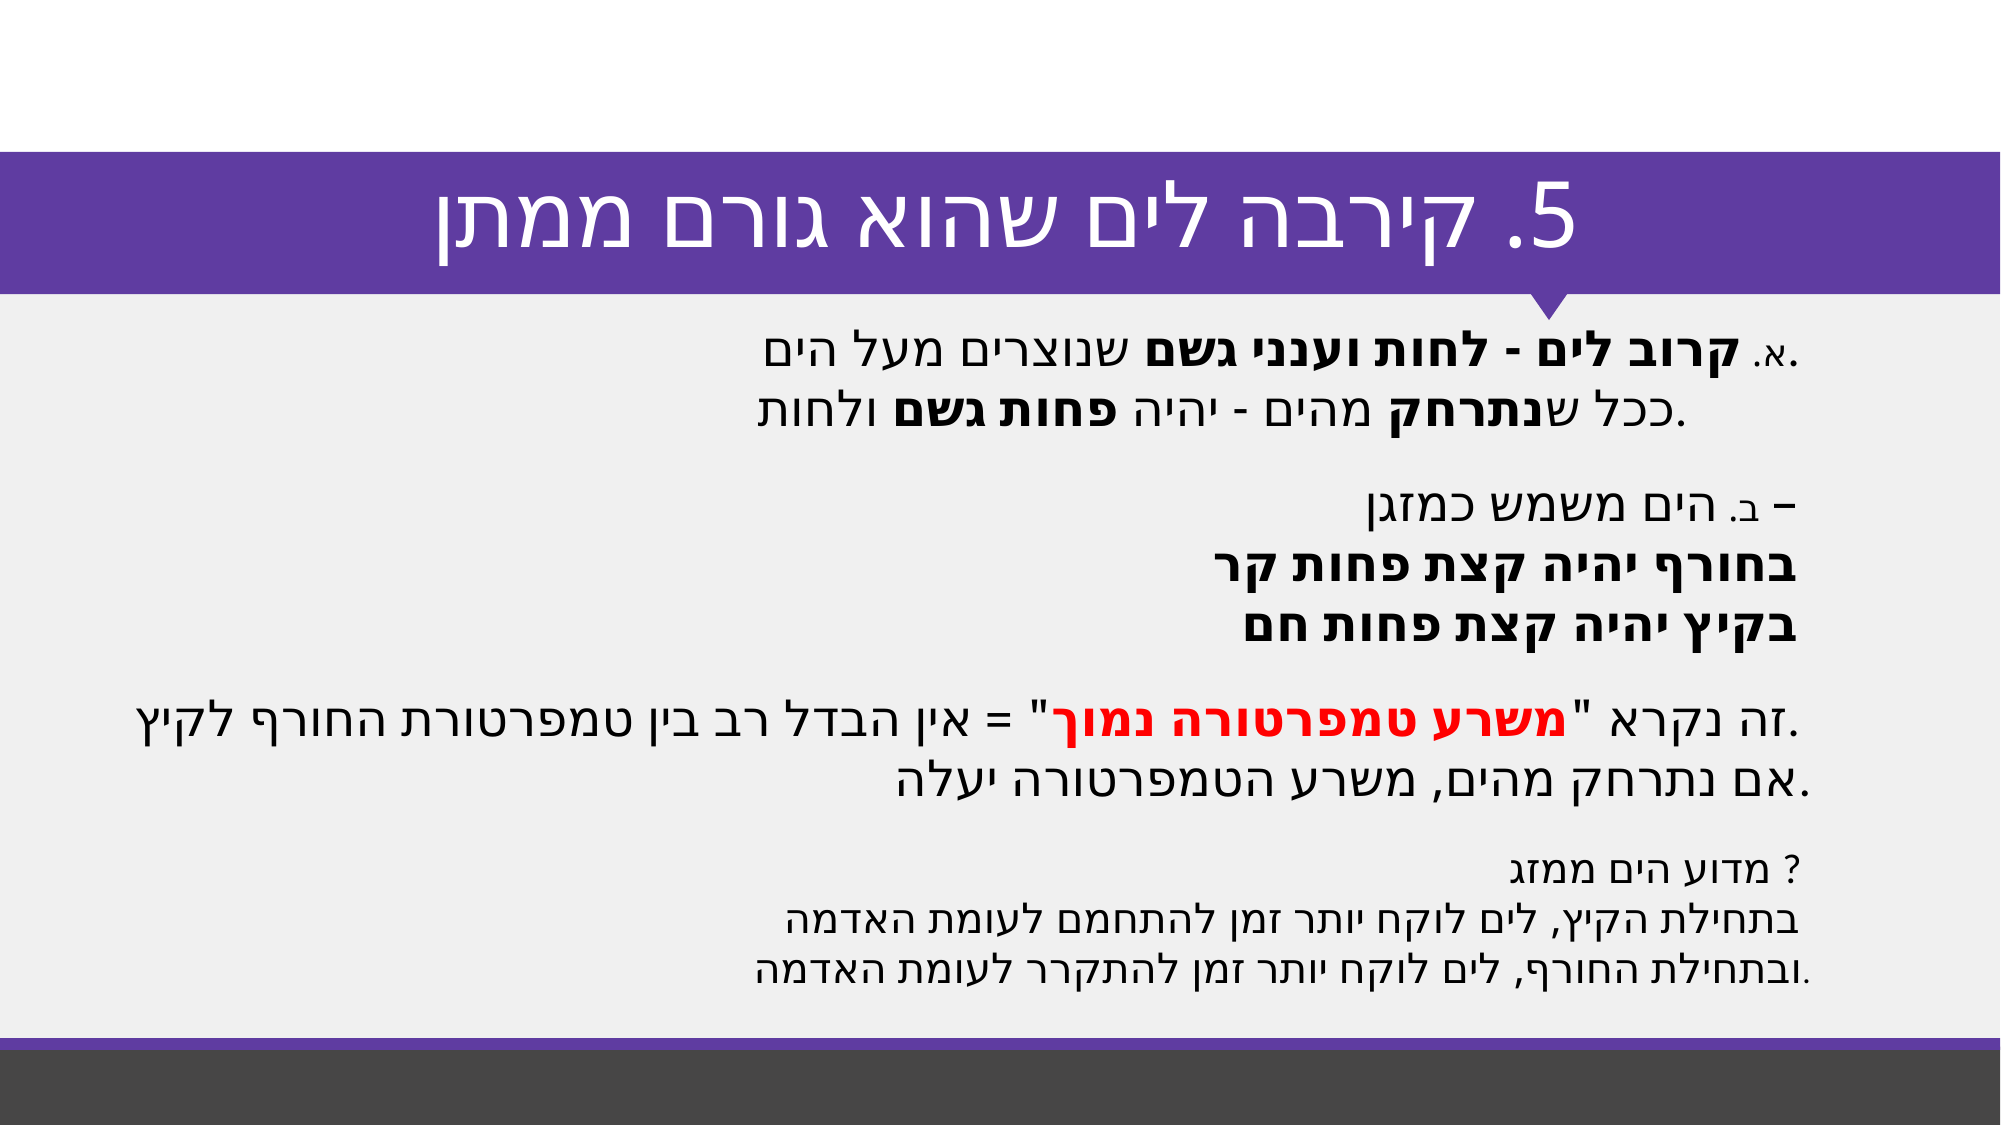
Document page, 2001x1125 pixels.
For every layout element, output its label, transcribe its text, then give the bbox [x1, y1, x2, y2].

title 5. קירבה לים שהוא גורם ממתן [180, 36, 1830, 275]
text_box א. קרוב לים - לחות וענני גשם שנוצרים מעל הים. ככל שנתרחק מהים - יהיה פחות גשם ולחות. ב. הים משמש כמזגן – בחורף יהיה קצת פחות קר בקיץ יהיה קצת פחות חם זה נקרא "משרע טמפרטורה נמוך" = אין הבדל רב בין טמפרטורת החורף לקיץ. אם נתרחק מהים, משרע הטמפרטורה יעלה. מדוע הים ממזג ? בתחילת הקיץ, לים לוקח יותר זמן להתחמם לעומת האדמה ובתחילת החורף, לים לוקח יותר זמן להתקרר לעומת האדמה. [0, 309, 1826, 1000]
